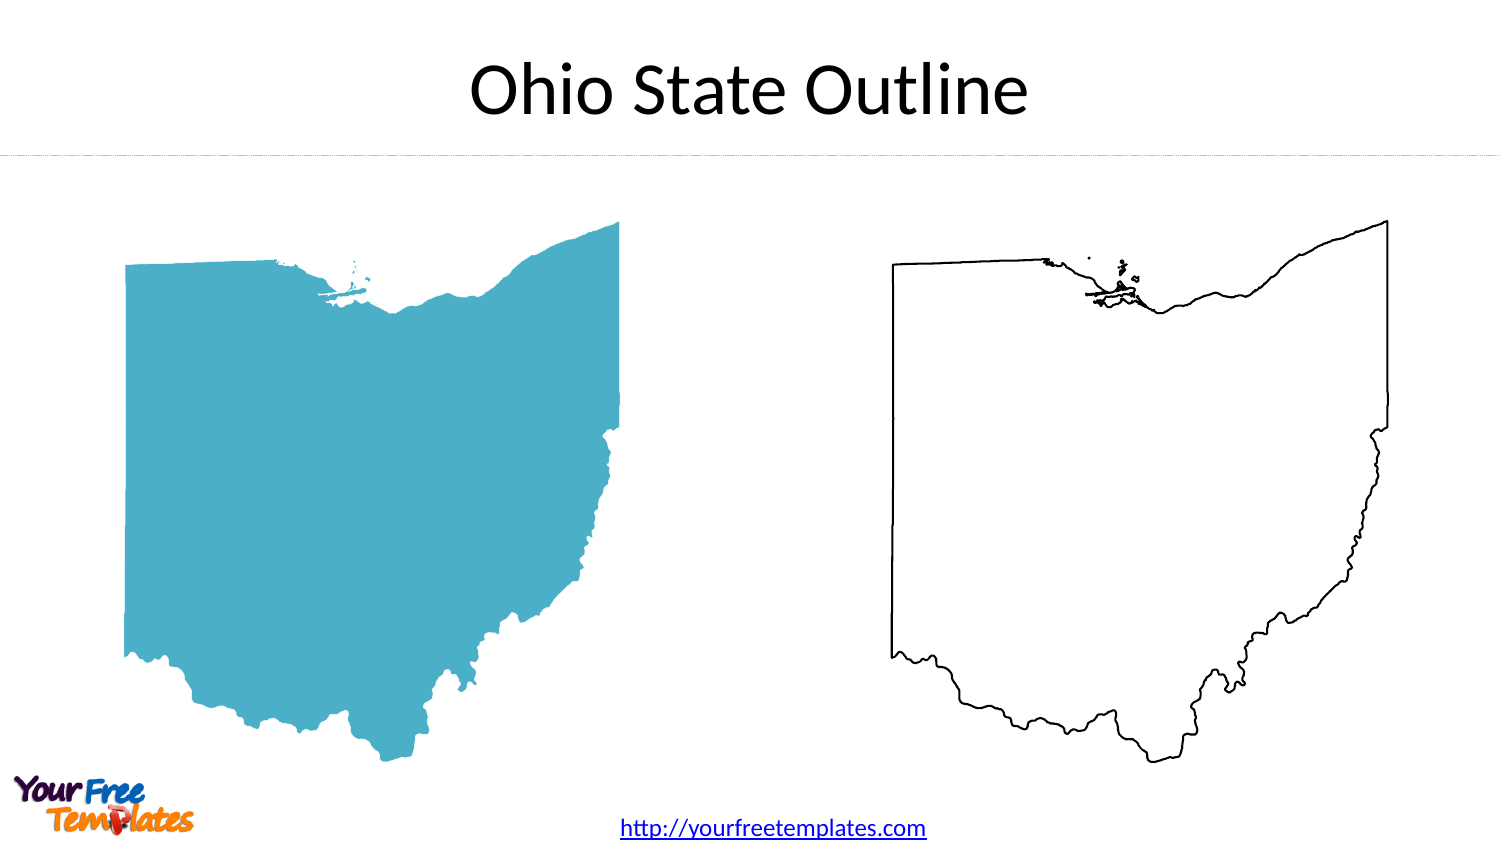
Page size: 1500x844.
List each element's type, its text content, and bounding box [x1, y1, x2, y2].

text_box [891, 221, 1388, 762]
text_box [123, 221, 621, 762]
picture [10, 768, 202, 839]
title Ohio State Outline [75, 14, 1425, 155]
